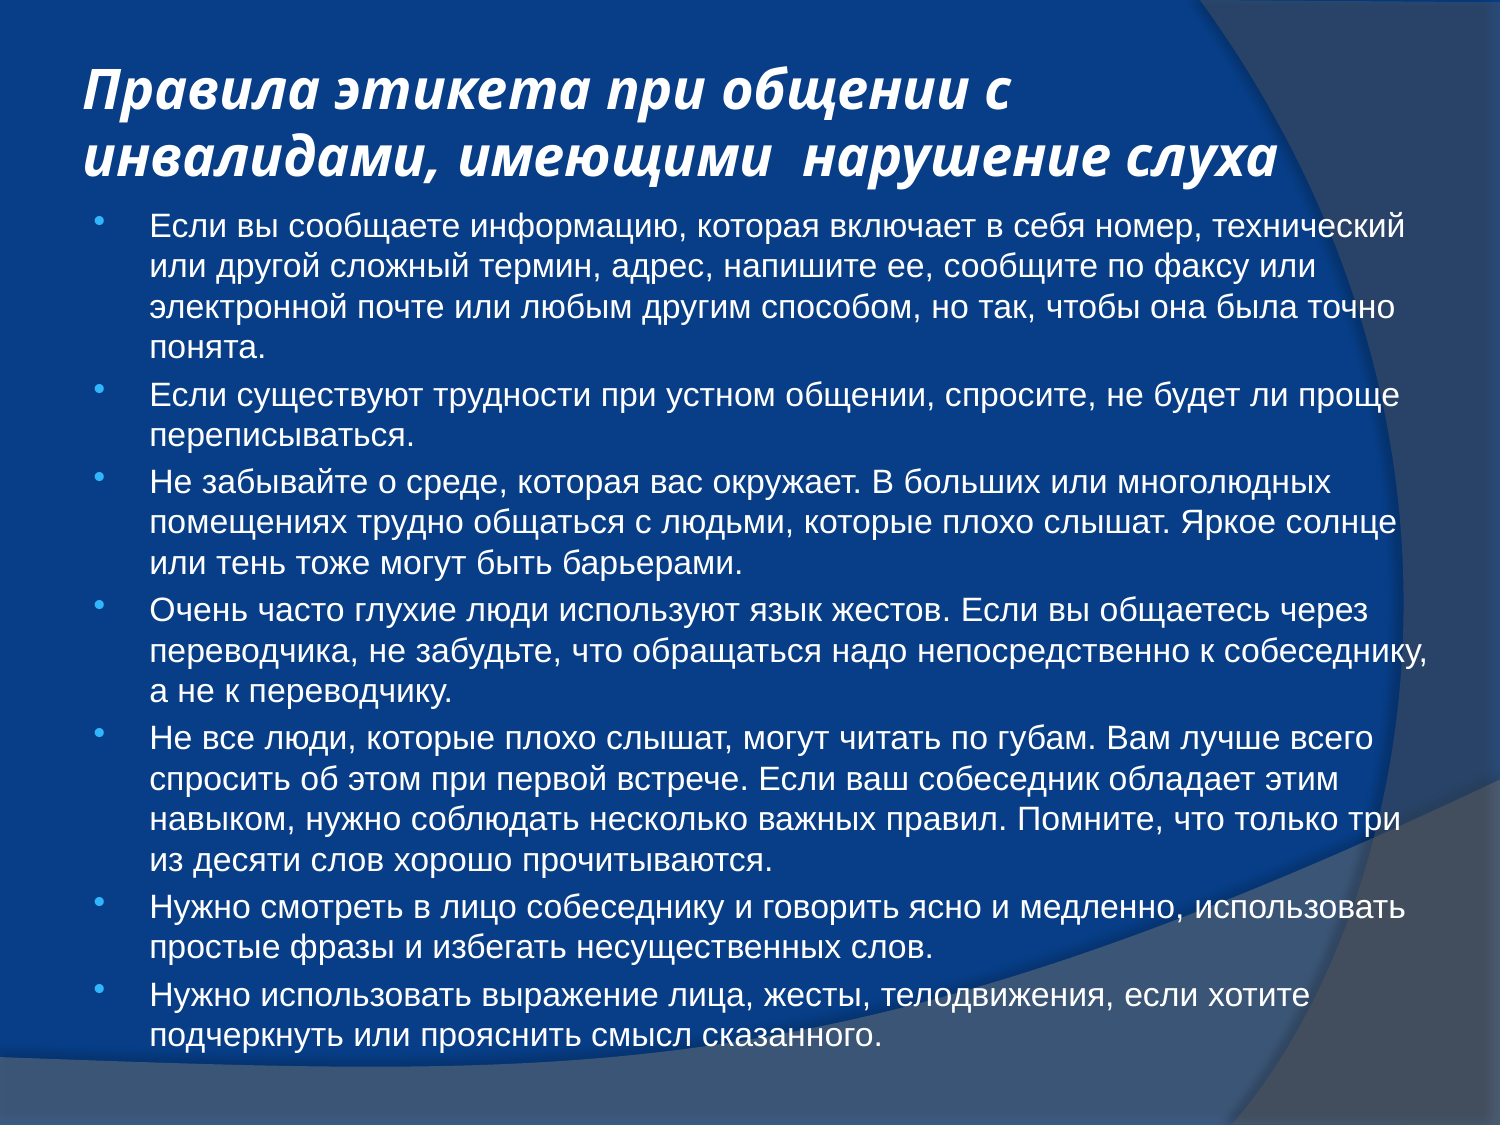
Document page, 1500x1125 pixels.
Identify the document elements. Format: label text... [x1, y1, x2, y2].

title Правила этикета при общении с инвалидами, имеющими нарушение слуха [75, 45, 1300, 196]
list Если вы сообщаете информацию, которая включает в себя номер, технический или другой сложный термин, адрес, напишите ее, сообщите по факсу или электронной почте или любым другим способом, но так, чтобы она была точно понята. Если существуют трудности при устном общении, спросите, не будет ли проще переписываться. Не забывайте о среде, которая вас окружает. В больших или многолюдных помещениях трудно общаться с людьми, которые плохо слышат. Яркое солнце или тень тоже могут быть барьерами. Очень часто глухие люди используют язык жестов. Если вы общаетесь через переводчика, не забудьте, что обращаться надо непосредственно к собеседнику, а не к переводчику. Не все люди, которые плохо слышат, могут читать по губам. Вам лучше всего спросить об этом при первой встрече. Если ваш собеседник обладает этим навыком, нужно соблюдать несколько важных правил. Помните, что только три из десяти слов хорошо прочитываются. Нужно смотреть в лицо собеседнику и говорить ясно и медленно, использовать простые фразы и избегать несущественных слов. Нужно использовать выражение лица, жесты, телодвижения, если хотите подчеркнуть или прояснить смысл сказанного. [75, 196, 1447, 1071]
